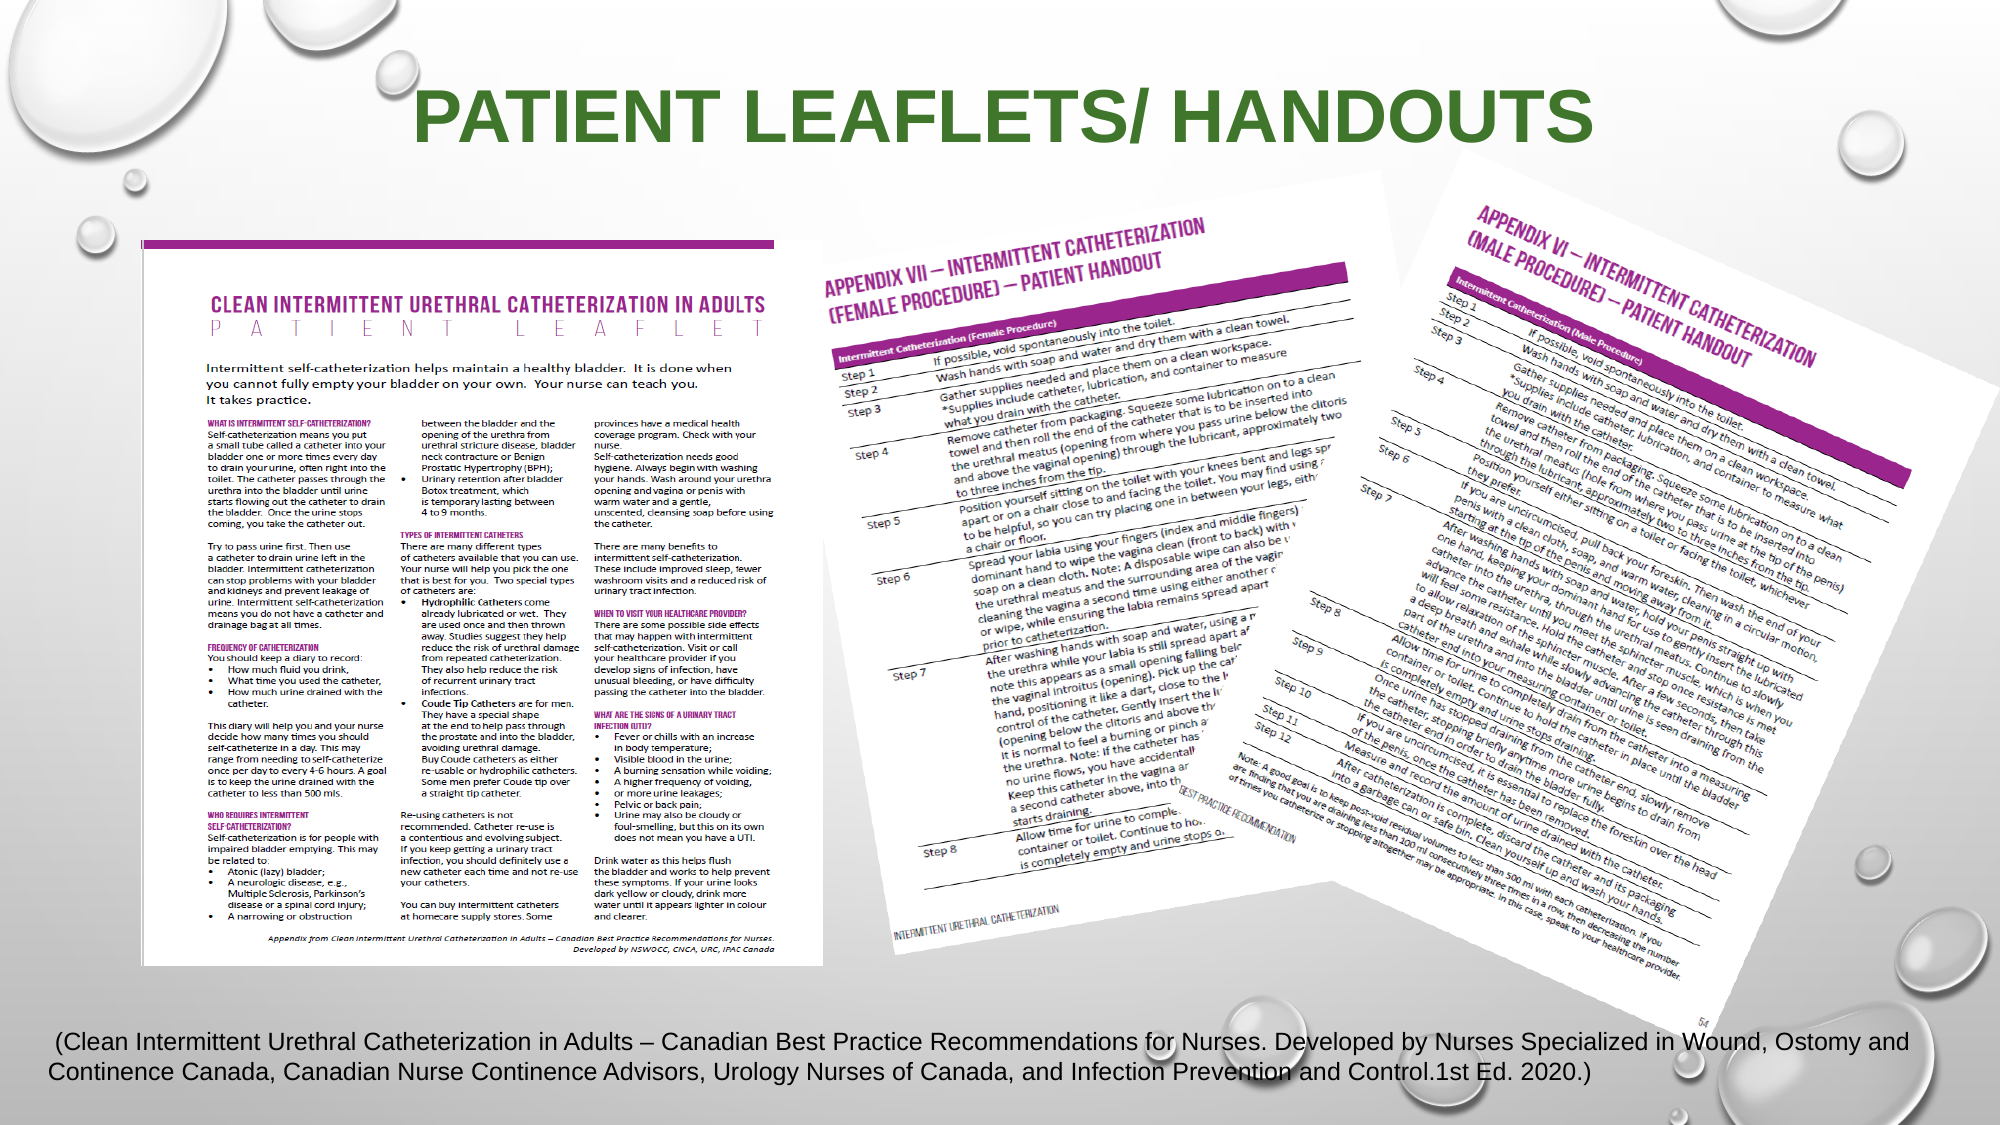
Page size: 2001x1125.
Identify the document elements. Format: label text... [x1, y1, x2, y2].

text_box (Clean Intermittent Urethral Catheterization in Adults – Canadian Best Practice Recommendations for Nurses. Developed by Nurses Specialized in Wound, Ostomy and Continence Canada, Canadian Nurse Continence Advisors, Urology Nurses of Canada, and Infection Prevention and Control.1st Ed. 2020.) [33, 1017, 1967, 1093]
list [140, 240, 823, 967]
title Patient Leaflets/ Handouts [64, 43, 1945, 194]
picture [0, 0, 2000, 1125]
